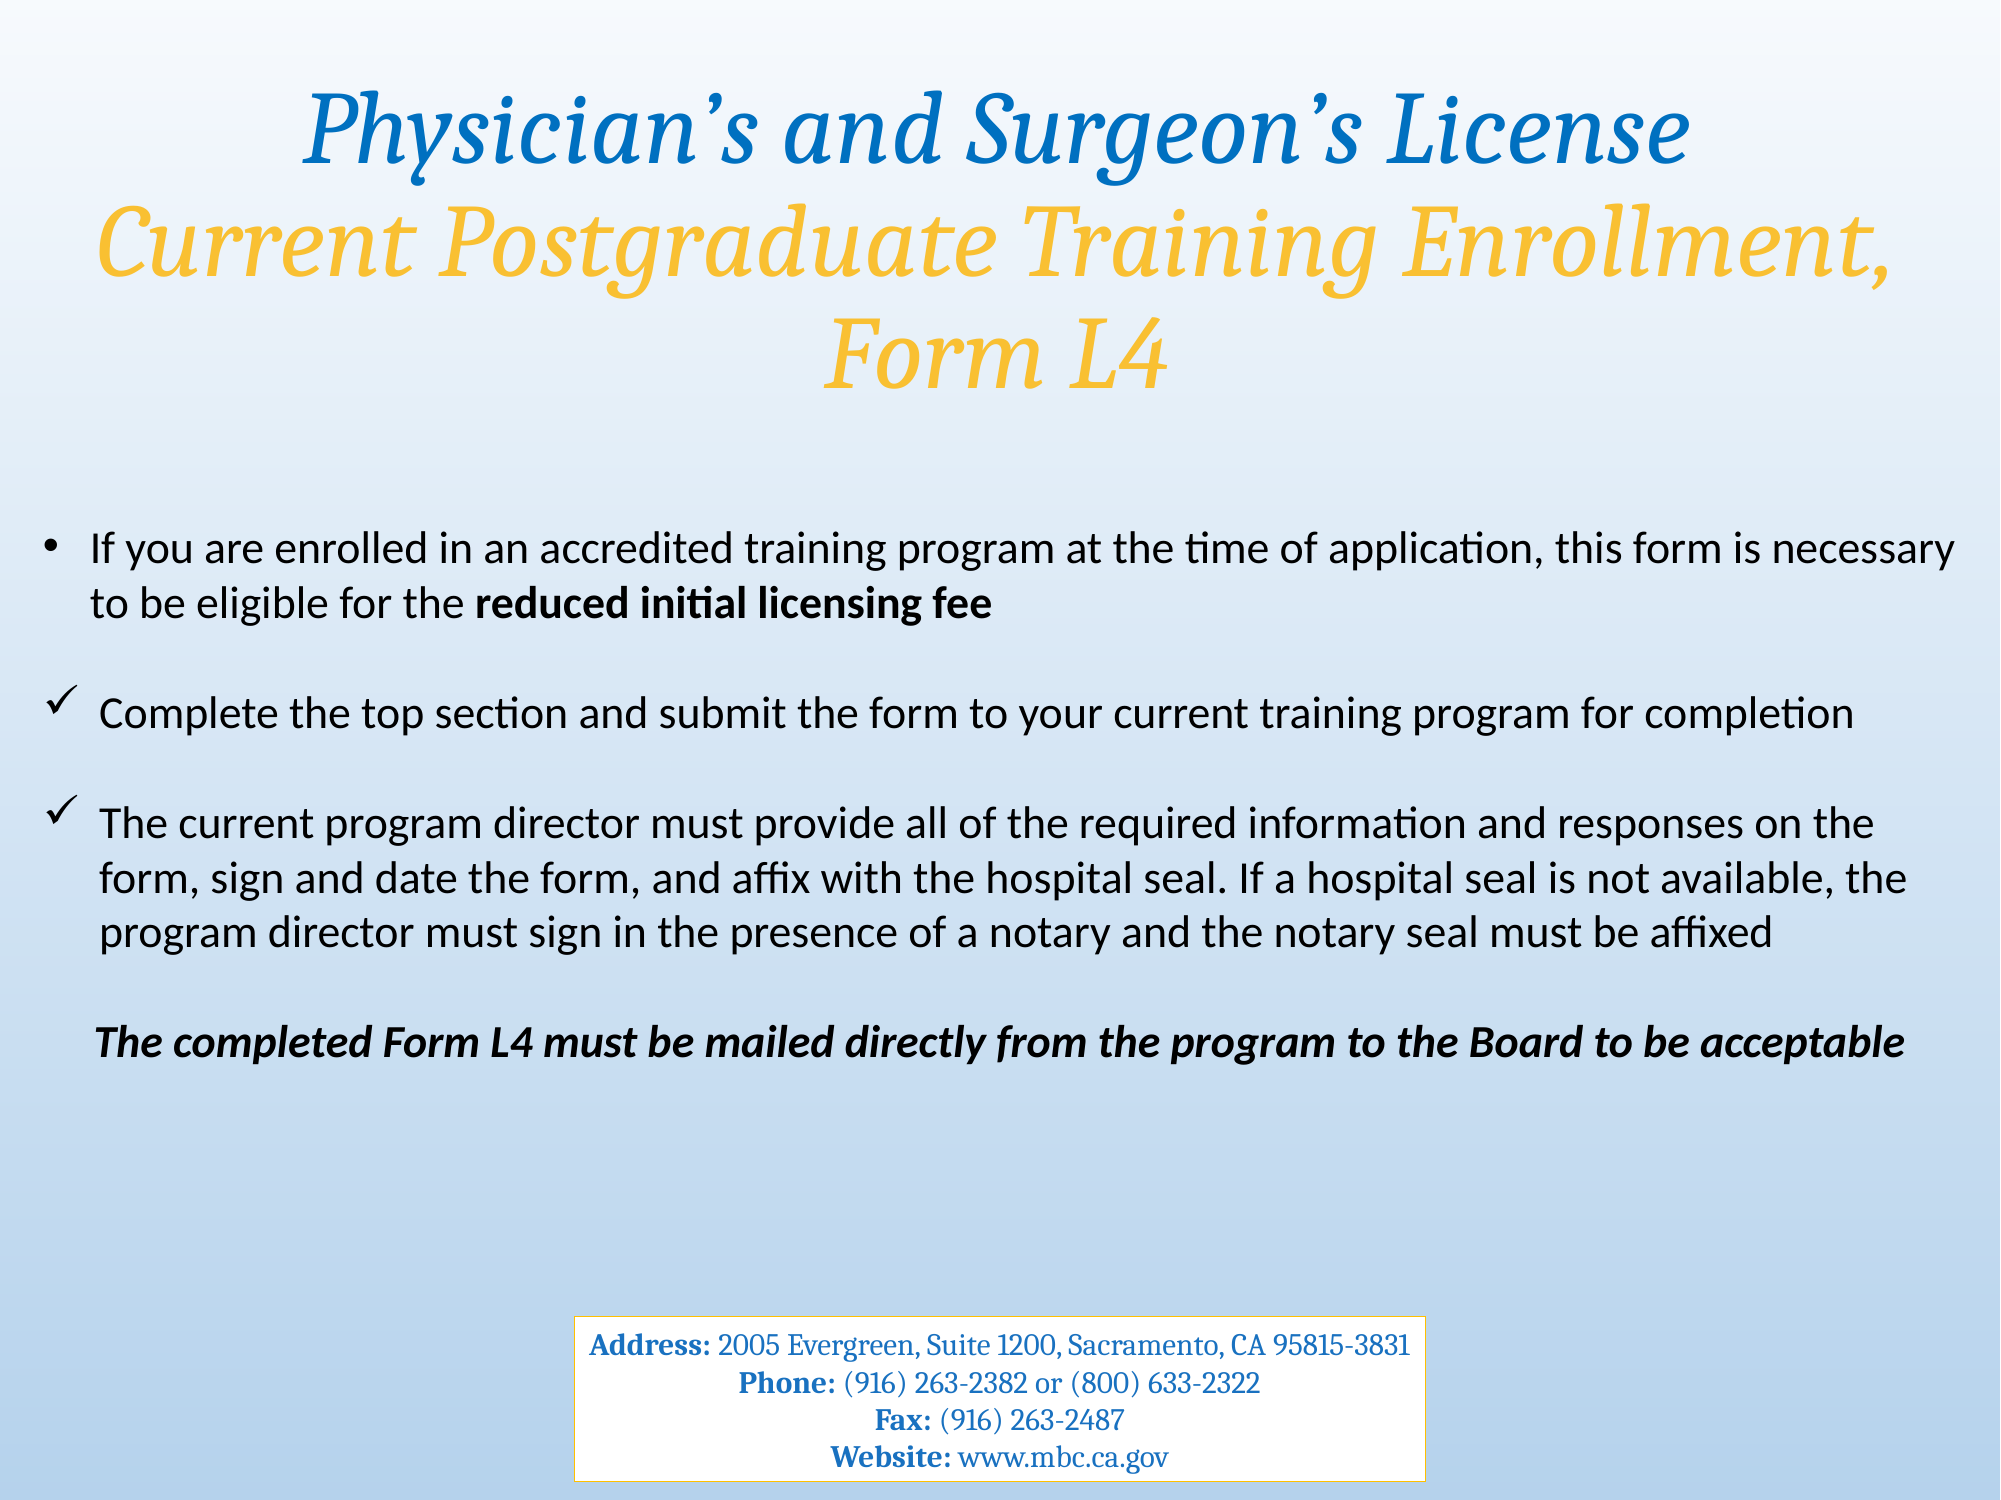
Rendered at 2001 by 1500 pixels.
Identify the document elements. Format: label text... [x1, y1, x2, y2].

text_box Physician’s and Surgeon’s License Current Postgraduate Training Enrollment, Form L4 [0, 66, 1998, 274]
text_box Address: 2005 Evergreen, Suite 1200, Sacramento, CA 95815-3831 Phone: (916) 263-2382 or (800) 633-2322 Fax: (916) 263-2487 Website: www.mbc.ca.gov [574, 1316, 1426, 1482]
text_box If you are enrolled in an accredited training program at the time of application, this form is necessary to be eligible for the reduced initial licensing fee Complete the top section and submit the form to your current training program for completion The current program director must provide all of the required information and responses on the form, sign and date the form, and affix with the hospital seal. If a hospital seal is not available, the program director must sign in the presence of a notary and the notary seal must be affixed The completed Form L4 must be mailed directly from the program to the Board to be acceptable [28, 509, 1972, 1075]
